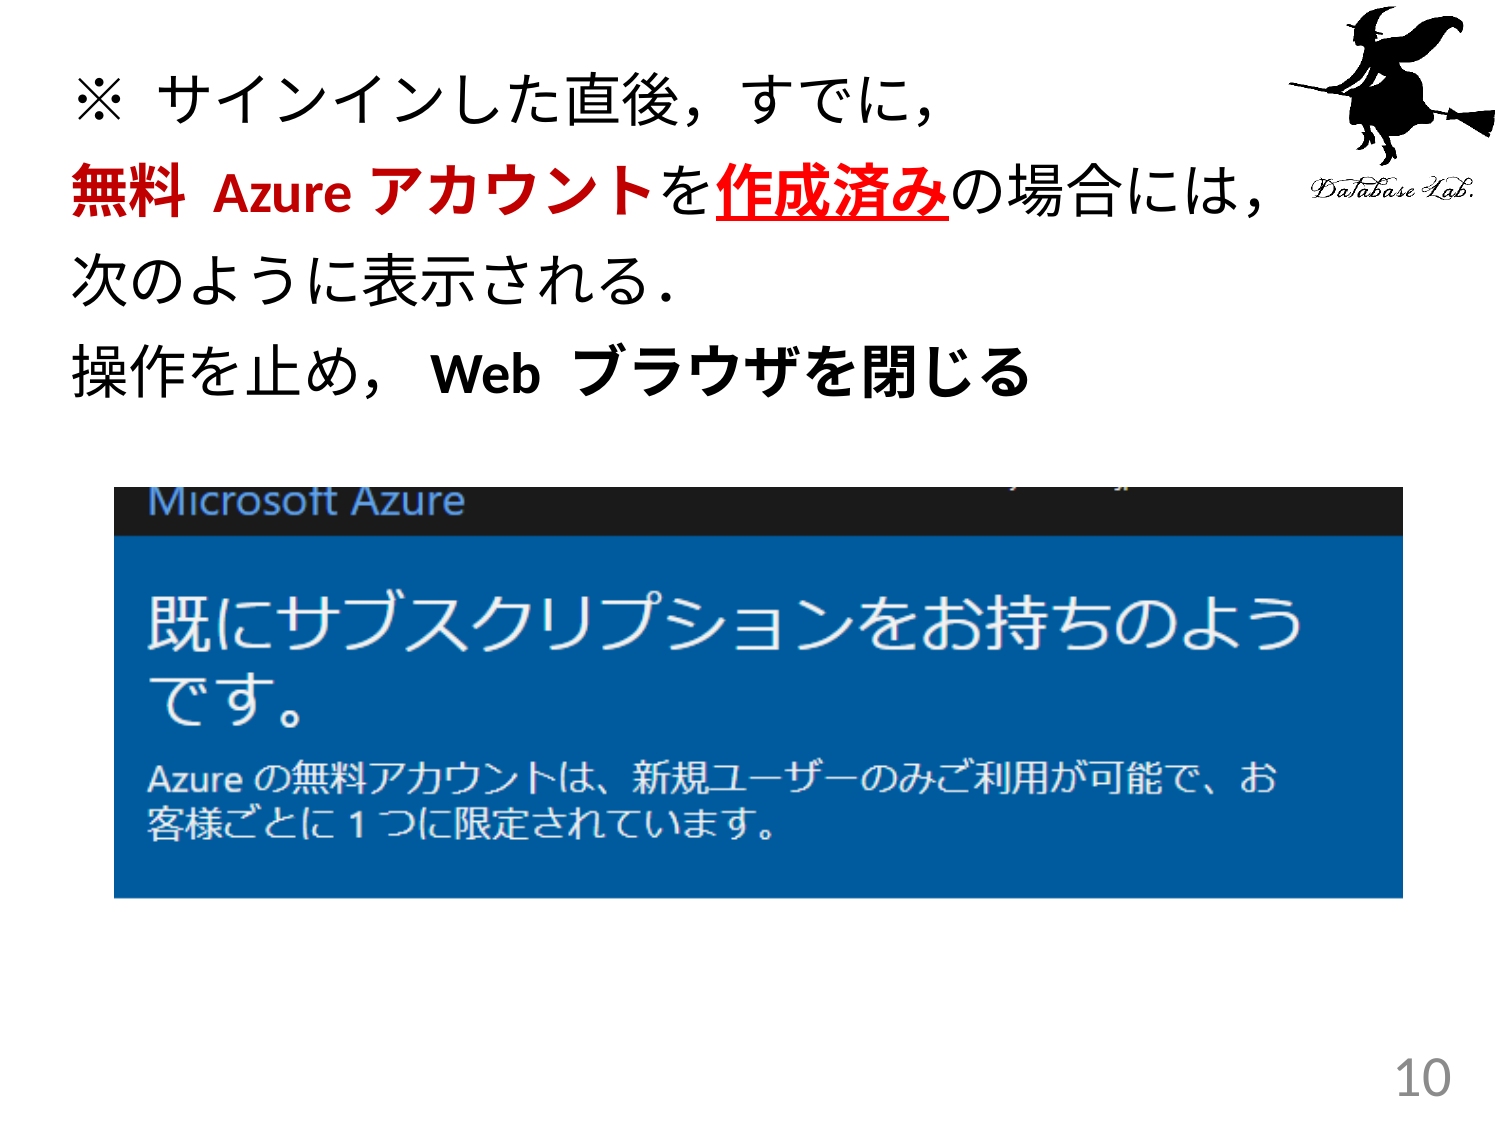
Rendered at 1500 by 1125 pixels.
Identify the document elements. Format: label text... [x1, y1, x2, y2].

slide_number 10 [1129, 1042, 1467, 1103]
list ※ サインインした直後，すでに， 無料 Azureアカウントを作成済みの場合には， 次のように表示される． 操作を止め，Web ブラウザを閉じる [55, 55, 1299, 931]
picture [114, 487, 1403, 931]
picture [1284, 2, 1499, 204]
